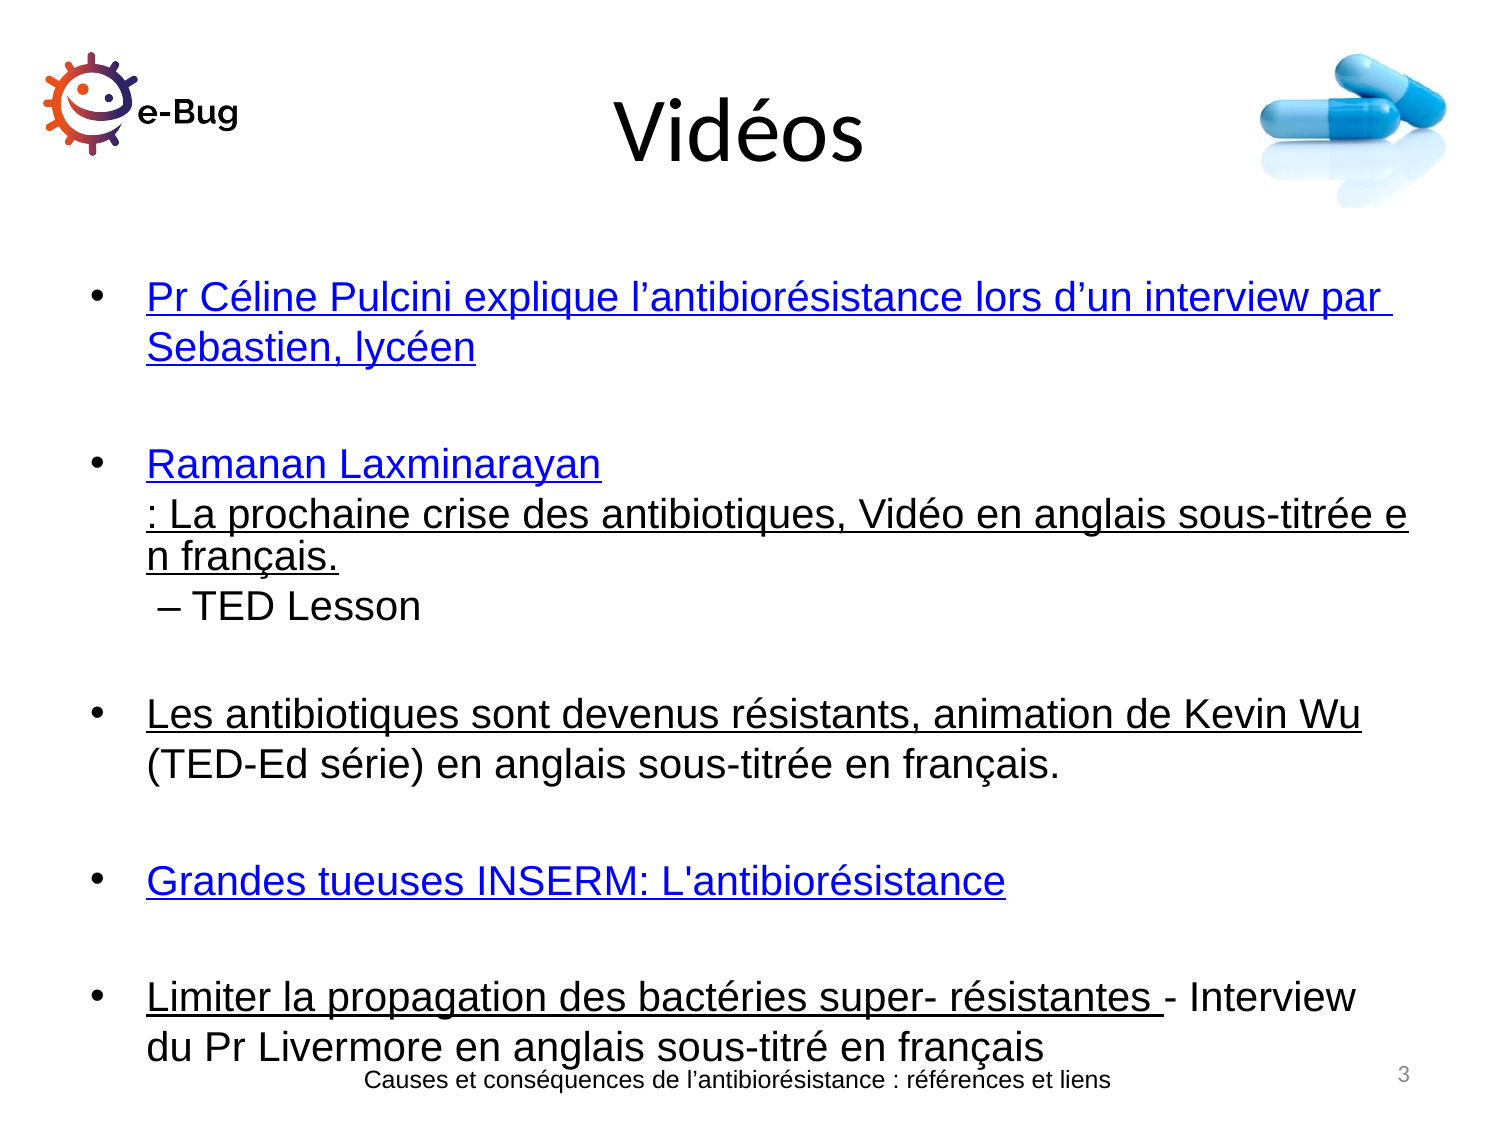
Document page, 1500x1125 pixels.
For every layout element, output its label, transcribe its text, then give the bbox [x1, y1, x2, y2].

list Pr Céline Pulcini explique l’antibiorésistance lors d’un interview par Sebastien, lycéen Ramanan Laxminarayan: La prochaine crise des antibiotiques, Vidéo en anglais sous-titrée en français. – TED Lesson Les antibiotiques sont devenus résistants, animation de Kevin Wu (TED-Ed série) en anglais sous-titrée en français. Grandes tueuses INSERM: L'antibiorésistance Limiter la propagation des bactéries super- résistantes - Interview du Pr Livermore en anglais sous-titré en français [75, 262, 1425, 1005]
title Vidéos [64, 31, 1415, 219]
text_box Causes et conséquences de l’antibiorésistance : références et liens [348, 1056, 1074, 1102]
picture [1257, 41, 1456, 209]
slide_number 3 [1074, 1042, 1425, 1103]
picture [43, 52, 239, 156]
